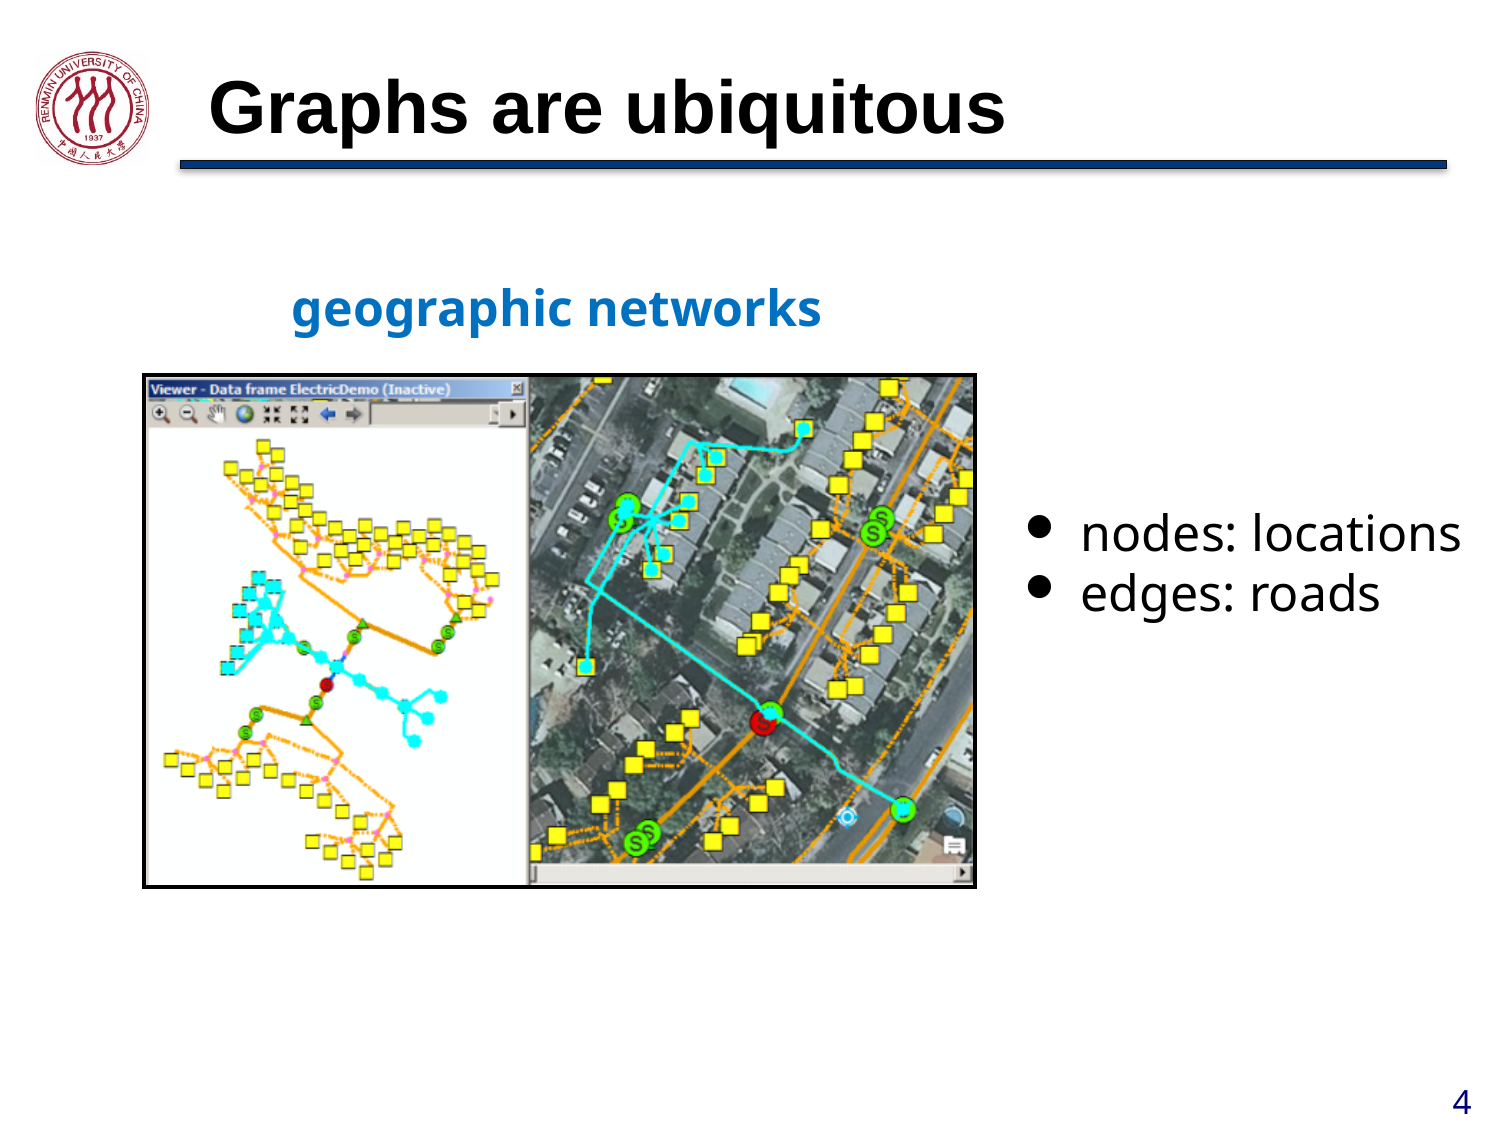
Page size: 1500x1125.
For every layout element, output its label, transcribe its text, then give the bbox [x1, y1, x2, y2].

picture [145, 376, 973, 885]
picture [35, 51, 149, 165]
text_box geographic networks [277, 269, 838, 345]
title Graphs are ubiquitous [193, 10, 1495, 197]
text_box nodes: locations edges: roads [1009, 494, 1483, 629]
